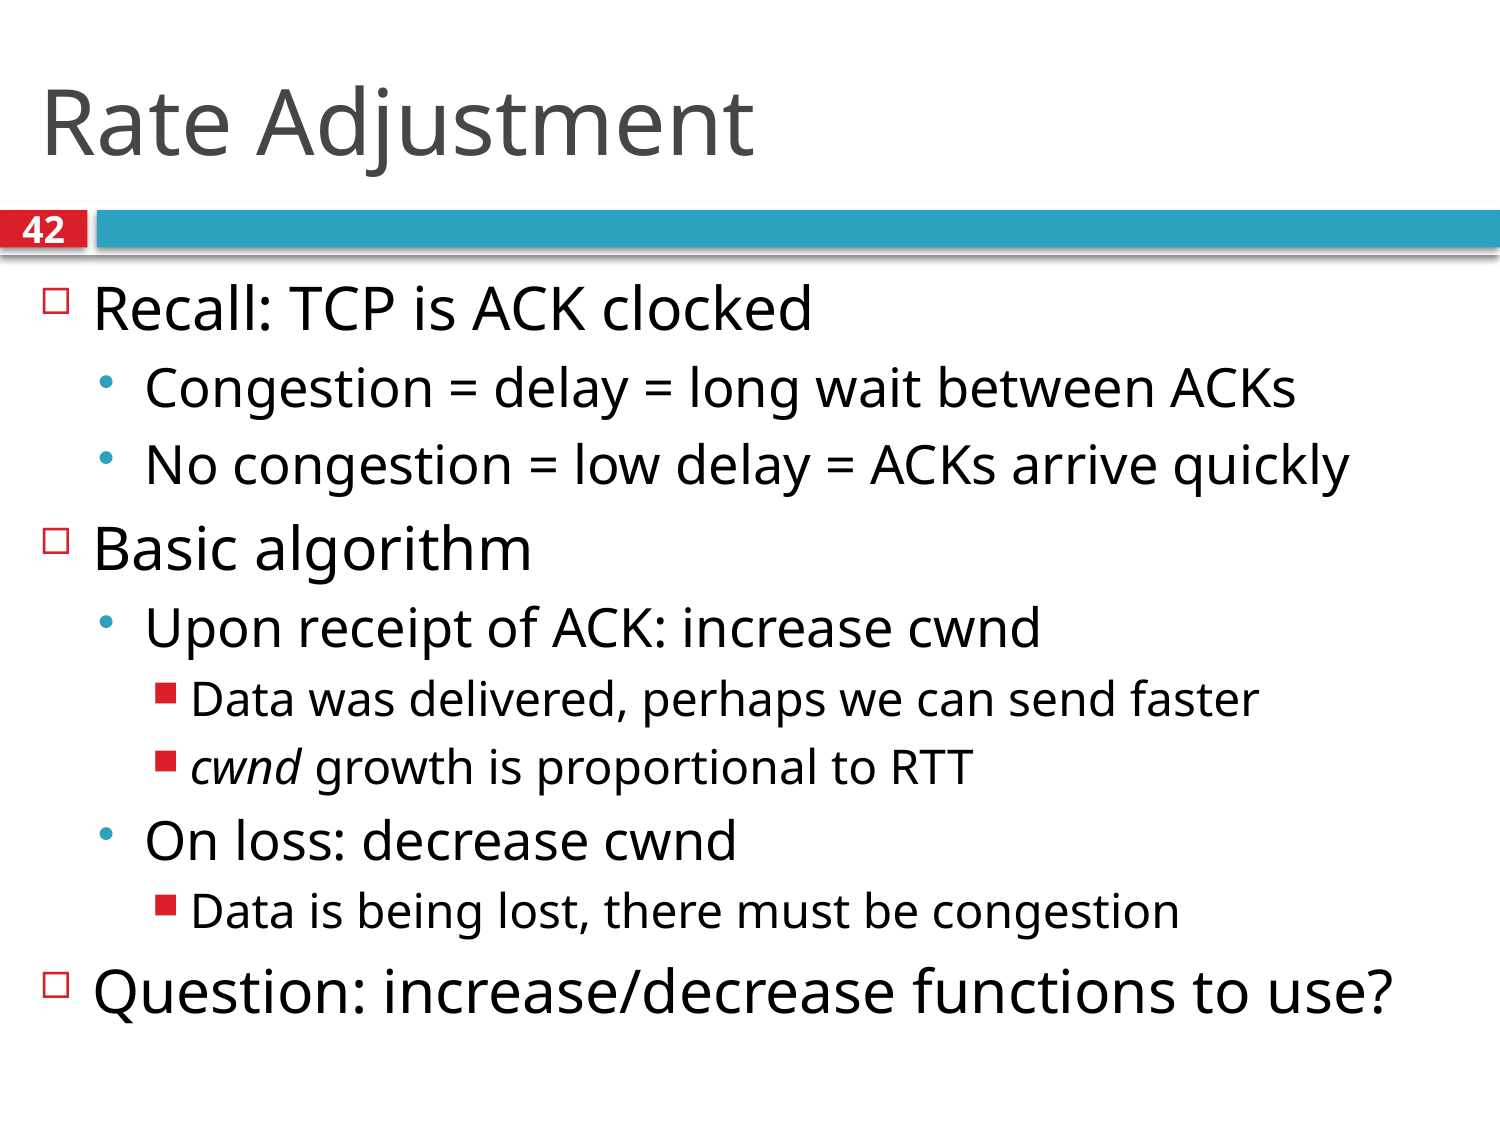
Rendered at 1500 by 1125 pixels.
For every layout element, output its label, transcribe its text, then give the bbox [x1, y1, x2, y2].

slide_number 42 [0, 206, 88, 257]
list Recall: TCP is ACK clocked Congestion = delay = long wait between ACKs No congestion = low delay = ACKs arrive quickly Basic algorithm Upon receipt of ACK: increase cwnd Data was delivered, perhaps we can send faster cwnd growth is proportional to RTT On loss: decrease cwnd Data is being lost, there must be congestion Question: increase/decrease functions to use? [24, 262, 1475, 1100]
title Rate Adjustment [24, 37, 1475, 200]
